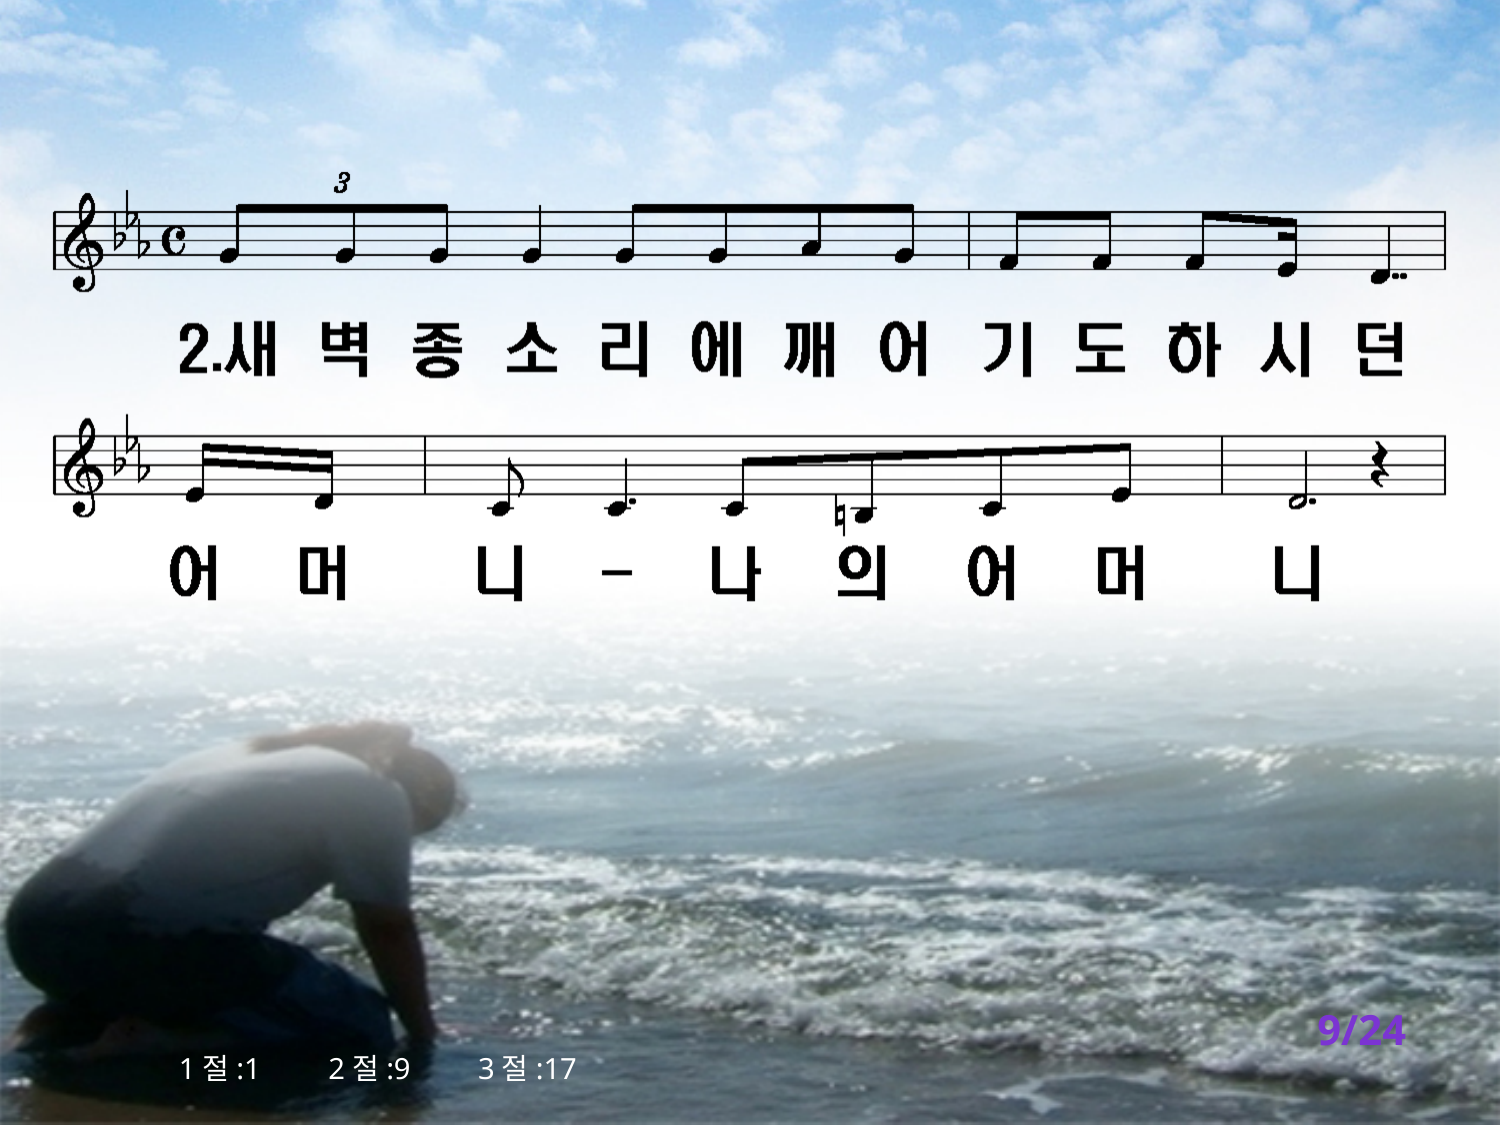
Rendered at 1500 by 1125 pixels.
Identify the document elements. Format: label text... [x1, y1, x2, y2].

picture [0, 0, 1500, 1125]
text_box 9/24 [1302, 996, 1422, 1062]
text_box 1절:1 2절:9 3절:17 [164, 1042, 622, 1093]
